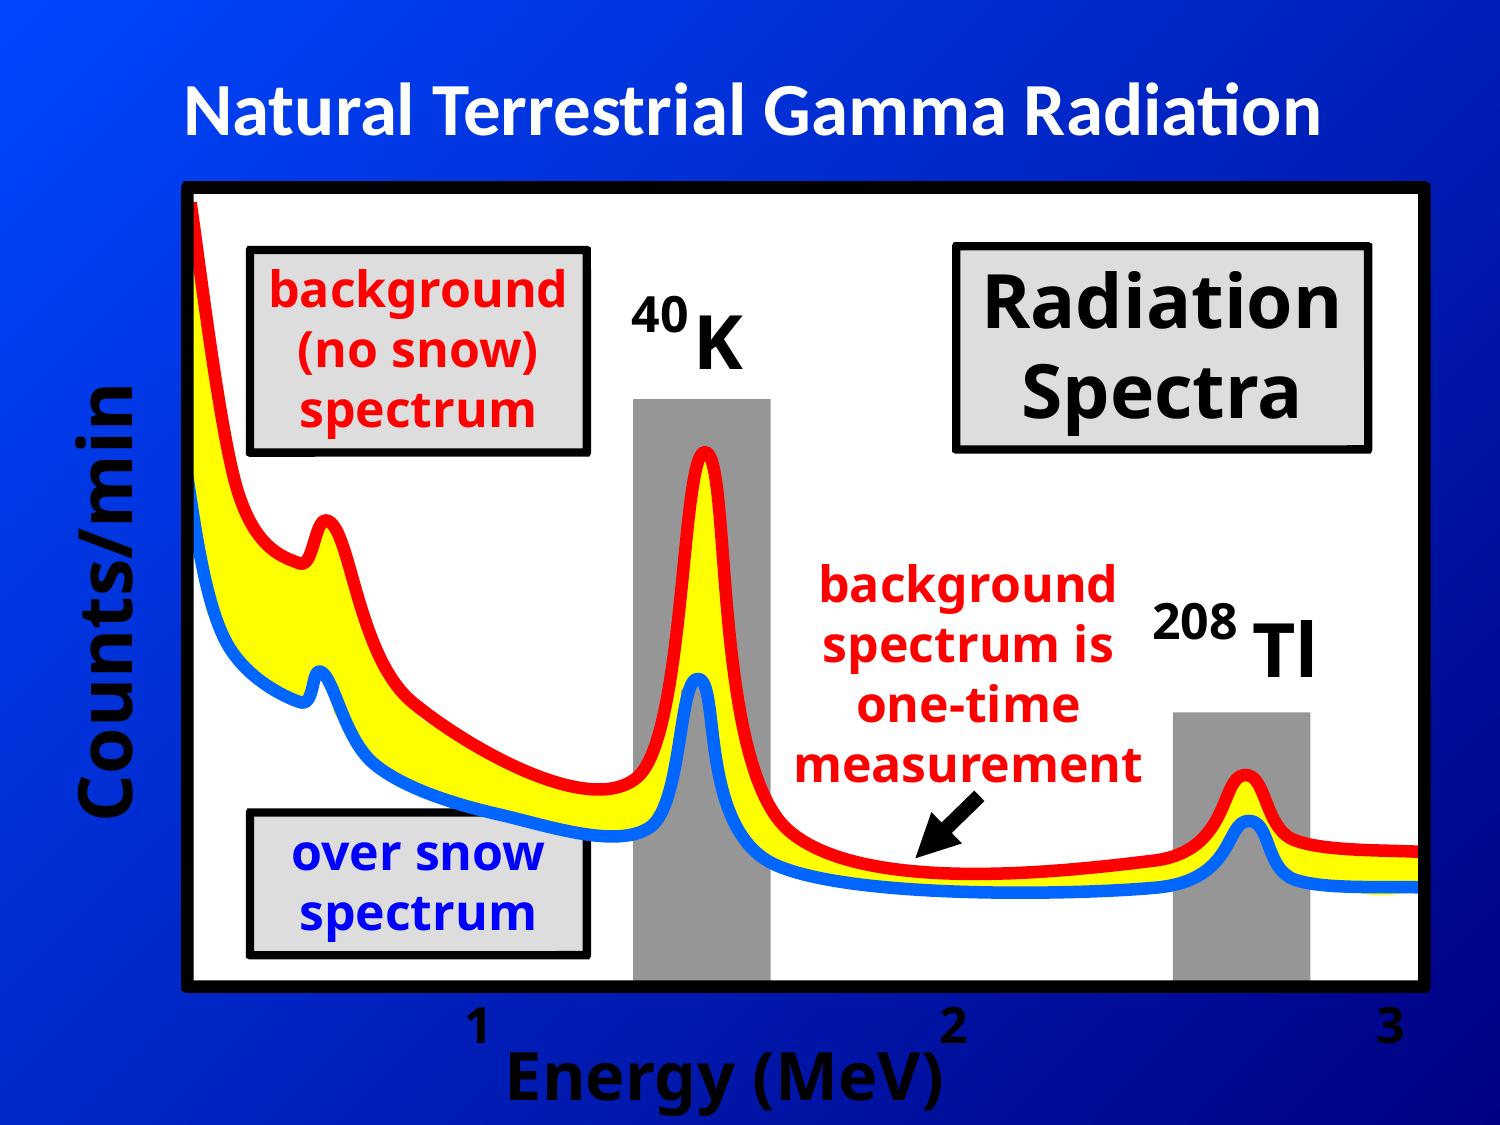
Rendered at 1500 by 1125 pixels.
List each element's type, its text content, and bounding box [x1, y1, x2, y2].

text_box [774, 544, 1162, 859]
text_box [49, 187, 1425, 1122]
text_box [616, 274, 762, 393]
text_box Natural Terrestrial Gamma Radiation [59, 52, 1448, 158]
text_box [1166, 582, 1400, 701]
